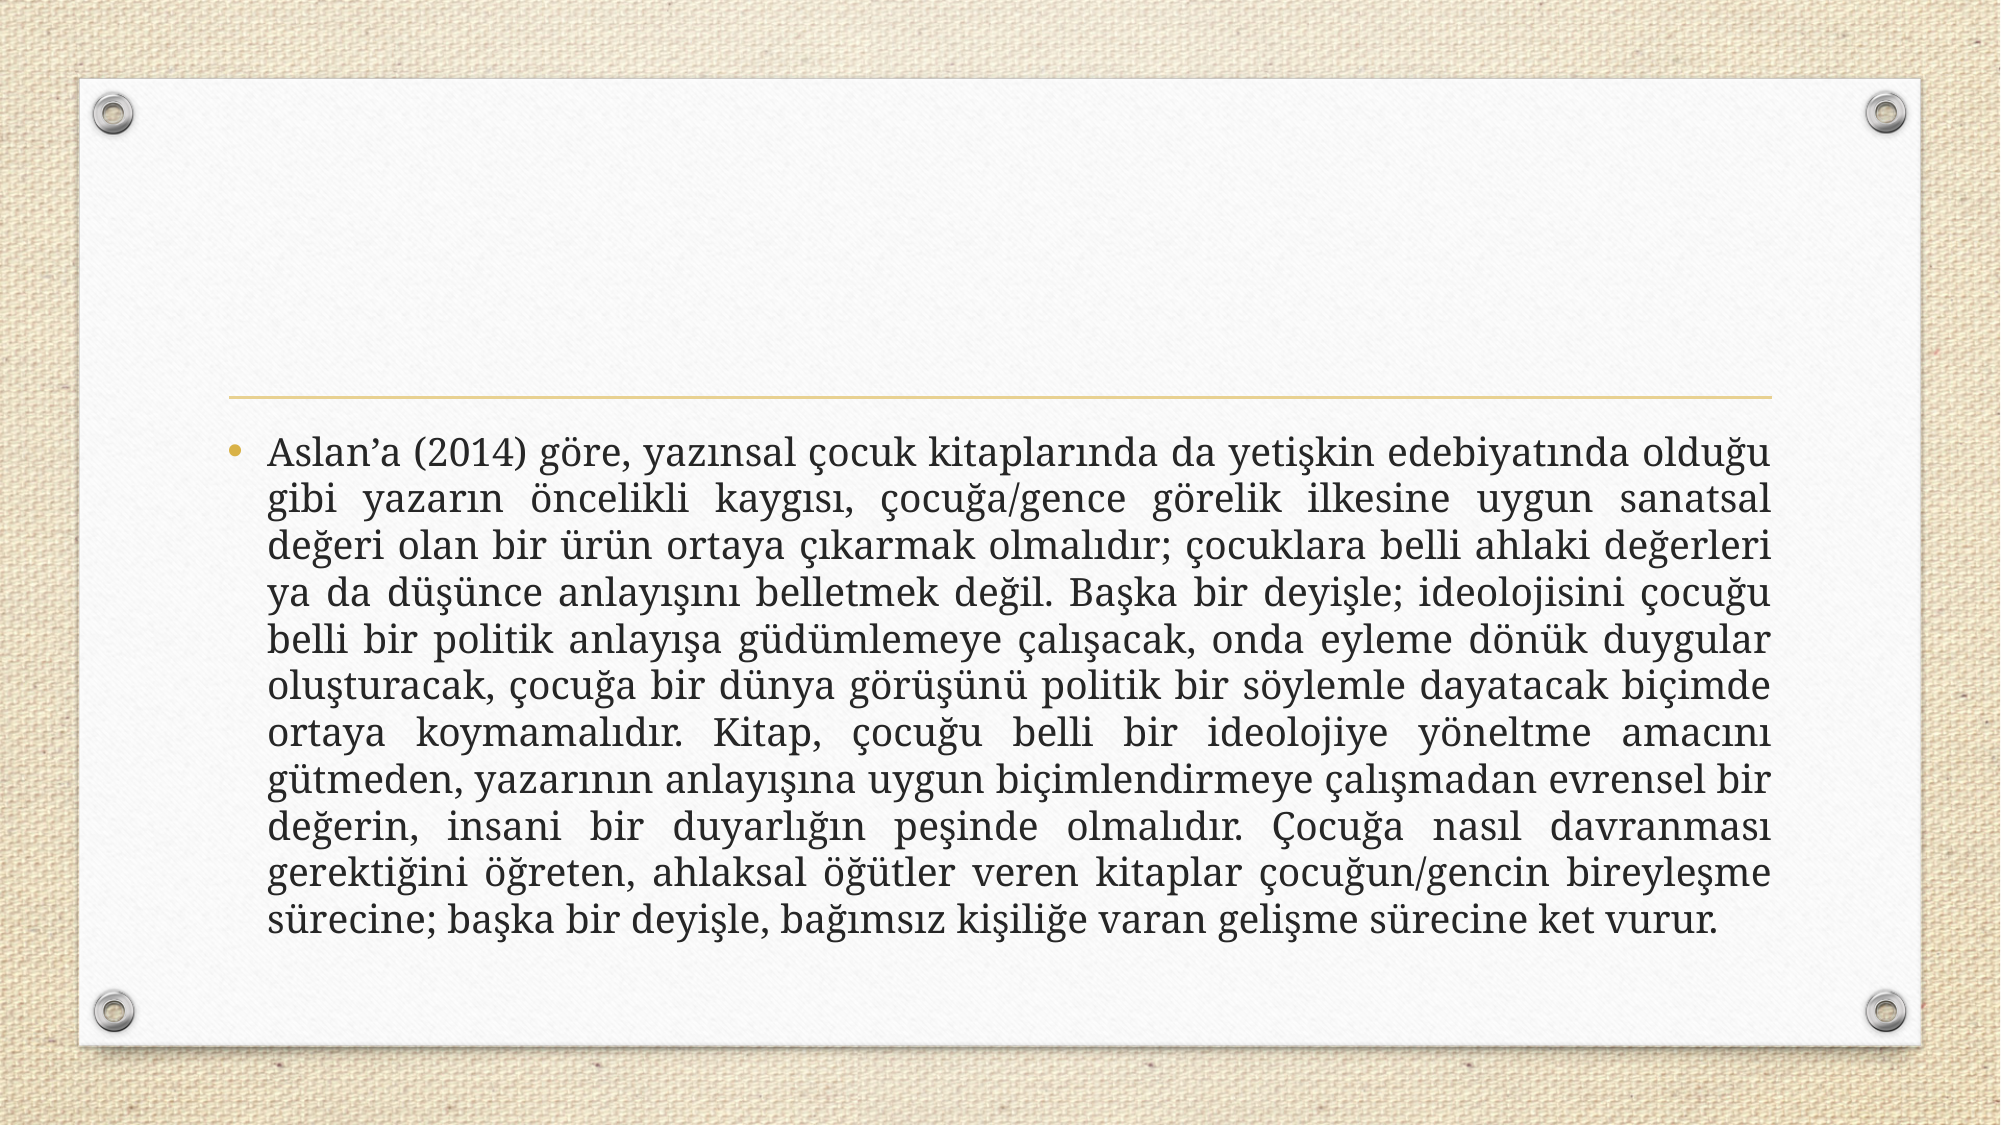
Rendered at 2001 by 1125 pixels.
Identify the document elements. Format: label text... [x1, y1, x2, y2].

picture [0, 0, 2001, 1125]
list Aslan’a (2014) göre, yazınsal çocuk kitaplarında da yetişkin edebiyatında olduğu gibi yazarın öncelikli kaygısı, çocuğa/gence görelik ilkesine uygun sanatsal değeri olan bir ürün ortaya çıkarmak olmalıdır; çocuklara belli ahlaki değerleri ya da düşünce anlayışını belletmek değil. Başka bir deyişle; ideolojisini çocuğu belli bir politik anlayışa güdümlemeye çalışacak, onda eyleme dönük duygular oluşturacak, çocuğa bir dünya görüşünü politik bir söylemle dayatacak biçimde ortaya koymamalıdır. Kitap, çocuğu belli bir ideolojiye yöneltme amacını gütmeden, yazarının anlayışına uygun biçimlendirmeye çalışmadan evrensel bir değerin, insani bir duyarlığın peşinde olmalıdır. Çocuğa nasıl davranması gerektiğini öğreten, ahlaksal öğütler veren kitaplar çocuğun/gencin bireyleşme sürecine; başka bir deyişle, bağımsız kişiliğe varan gelişme sürecine ket vurur. [212, 419, 1788, 964]
